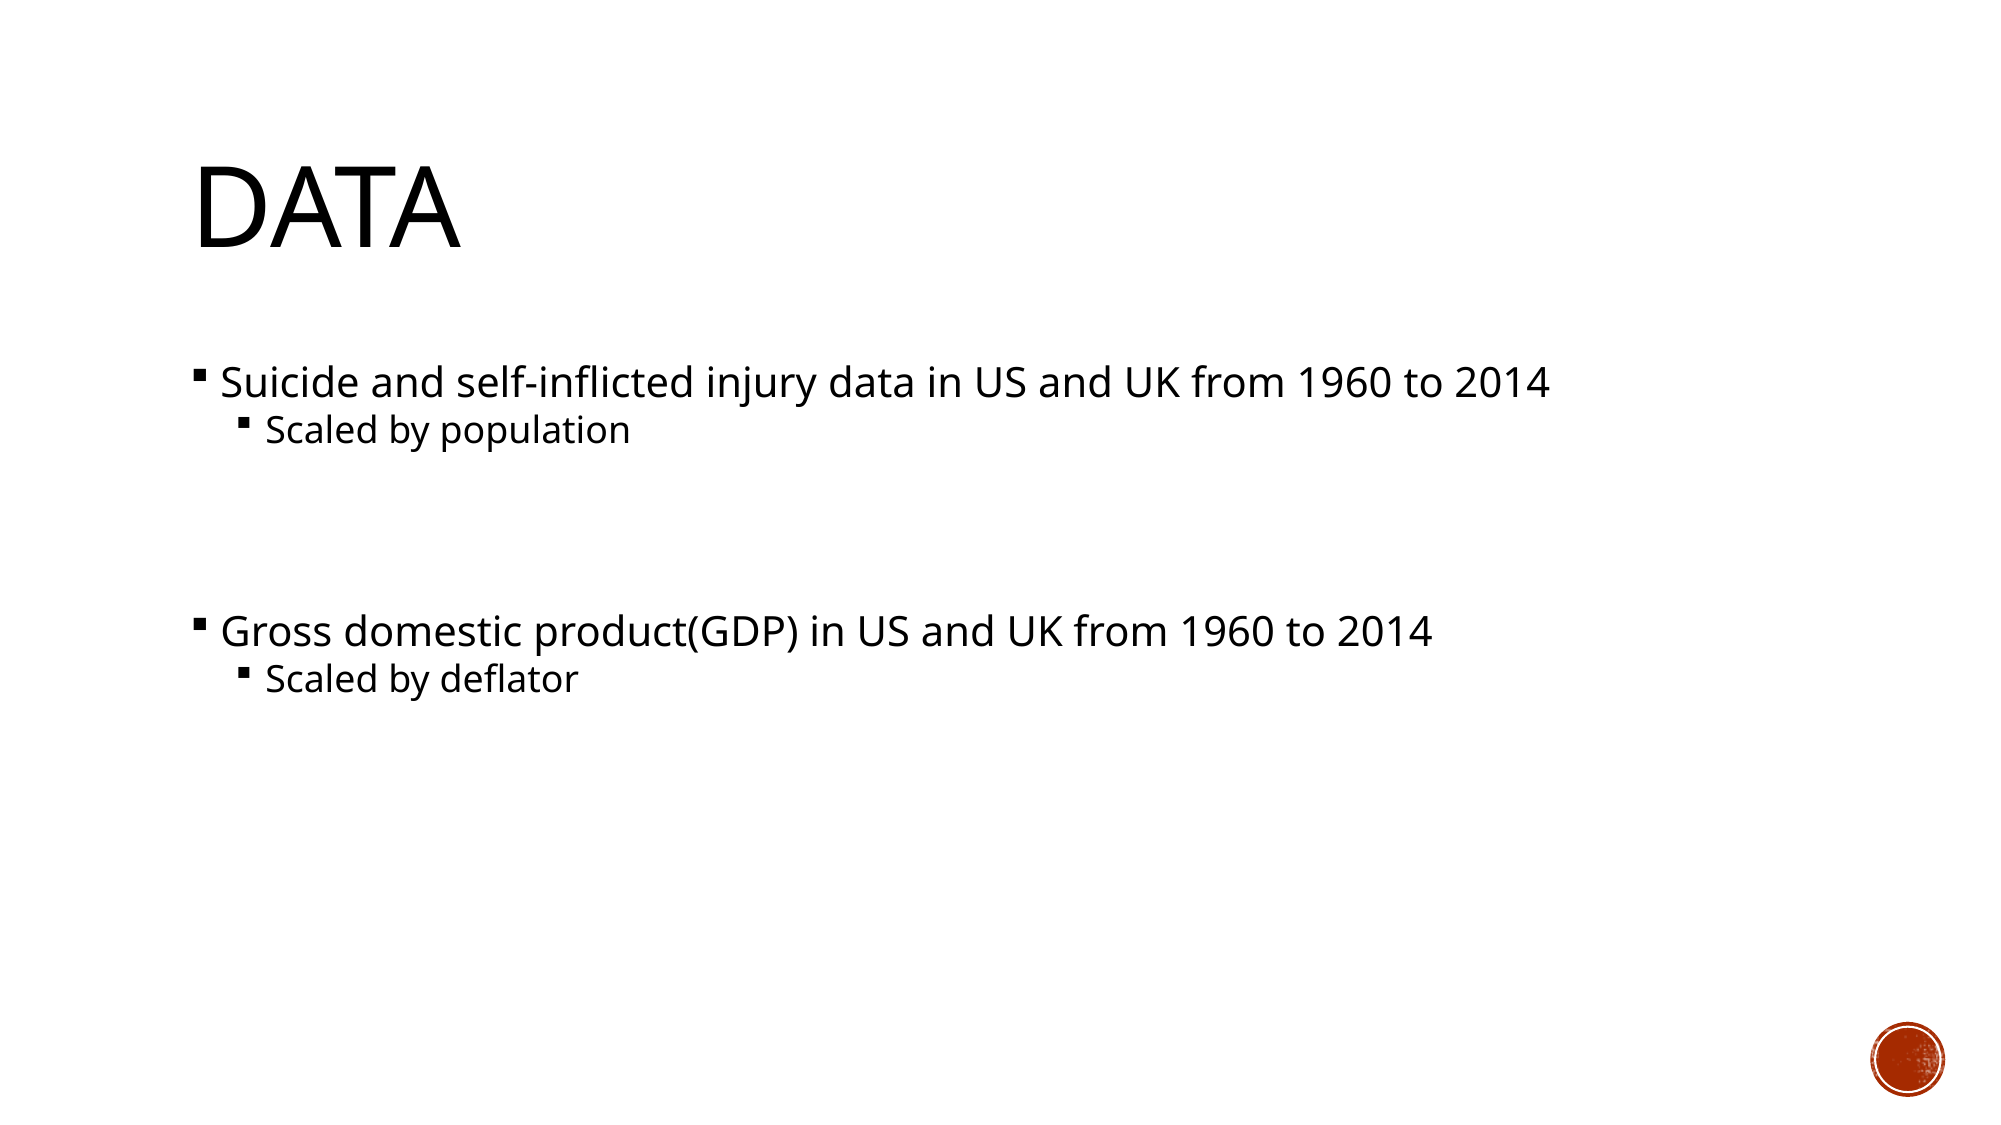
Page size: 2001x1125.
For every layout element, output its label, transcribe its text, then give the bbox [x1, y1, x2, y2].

title dATA [175, 79, 1826, 344]
list Suicide and self-inflicted injury data in US and UK from 1960 to 2014 Scaled by population Gross domestic product(GDP) in US and UK from 1960 to 2014 Scaled by deflator [175, 348, 1826, 1013]
